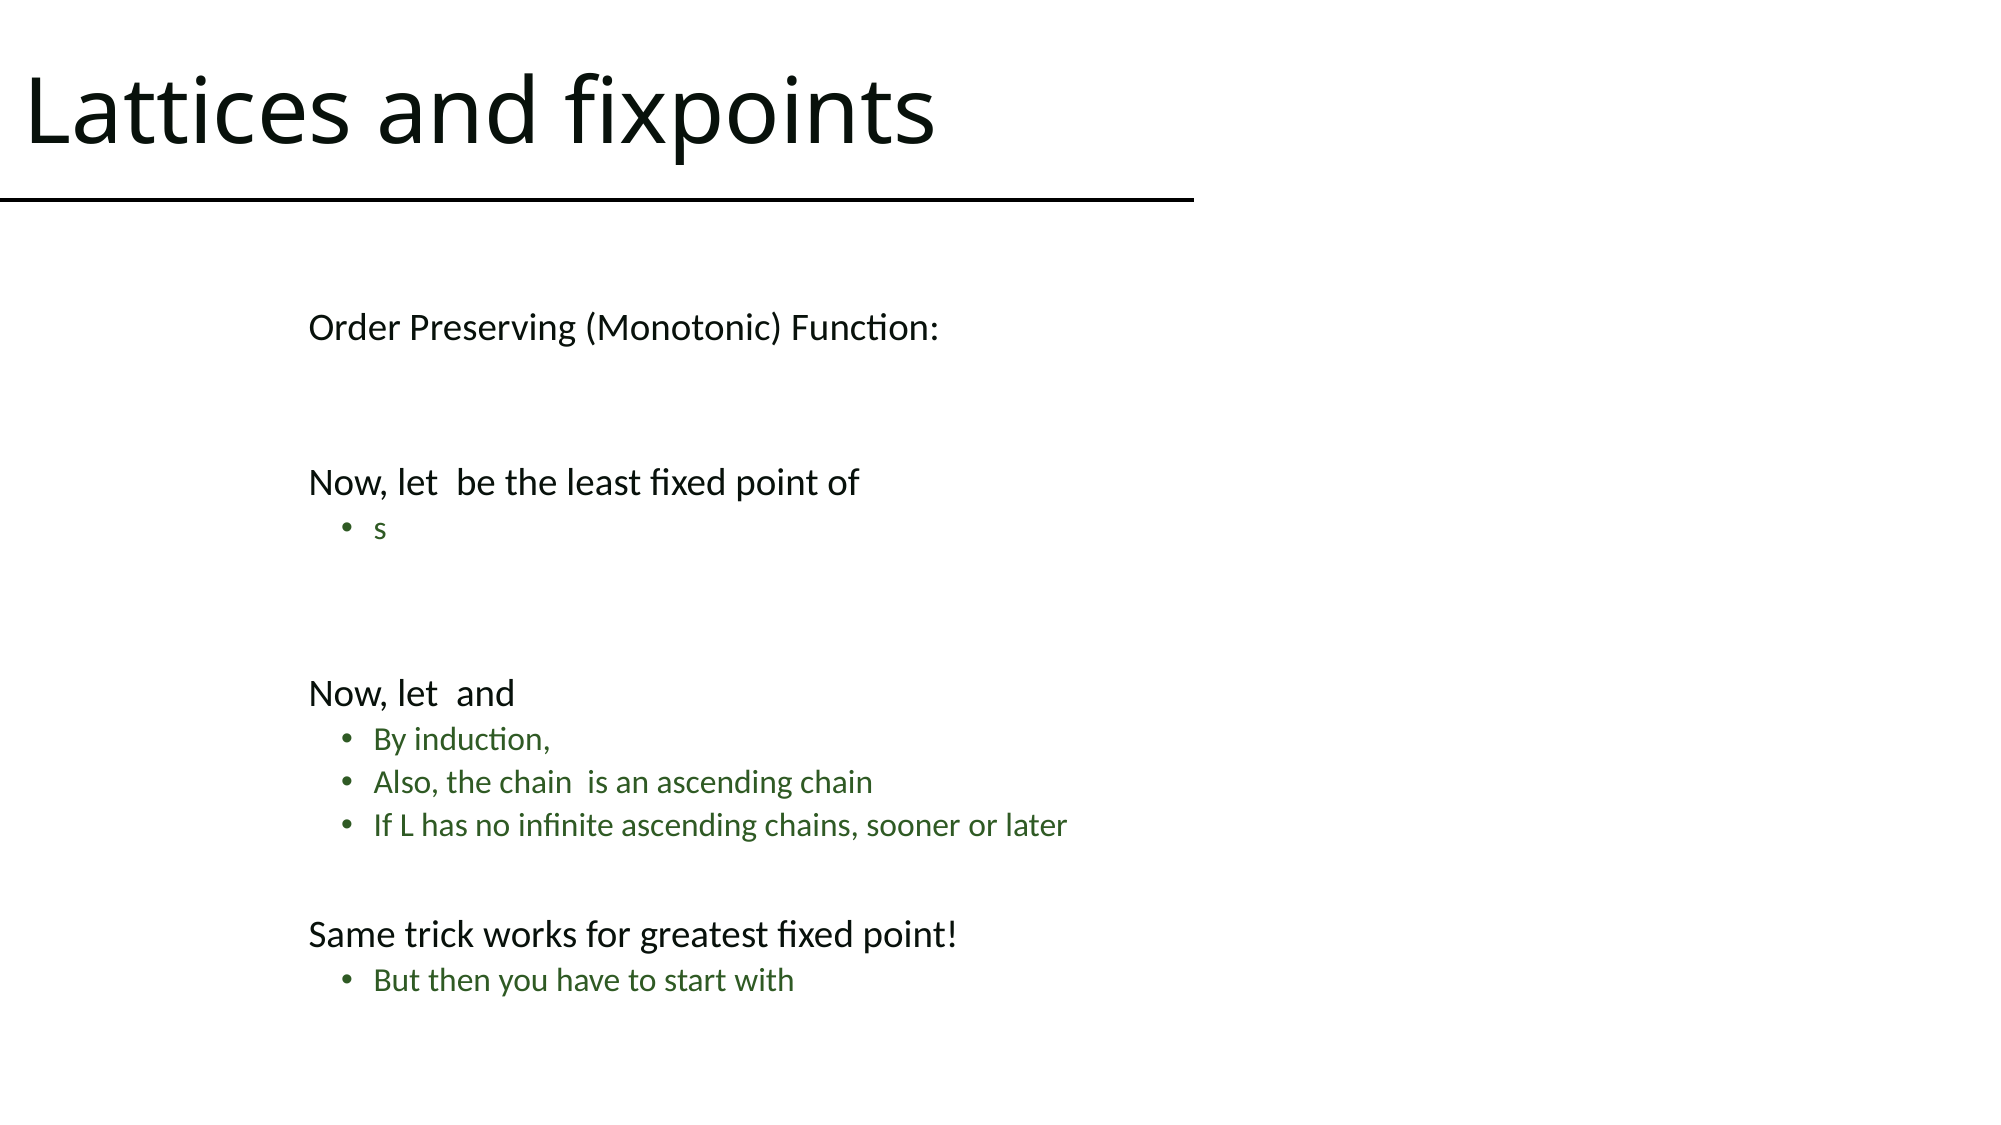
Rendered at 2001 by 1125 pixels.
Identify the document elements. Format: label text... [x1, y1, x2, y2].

title Lattices and fixpoints [8, 4, 1136, 223]
